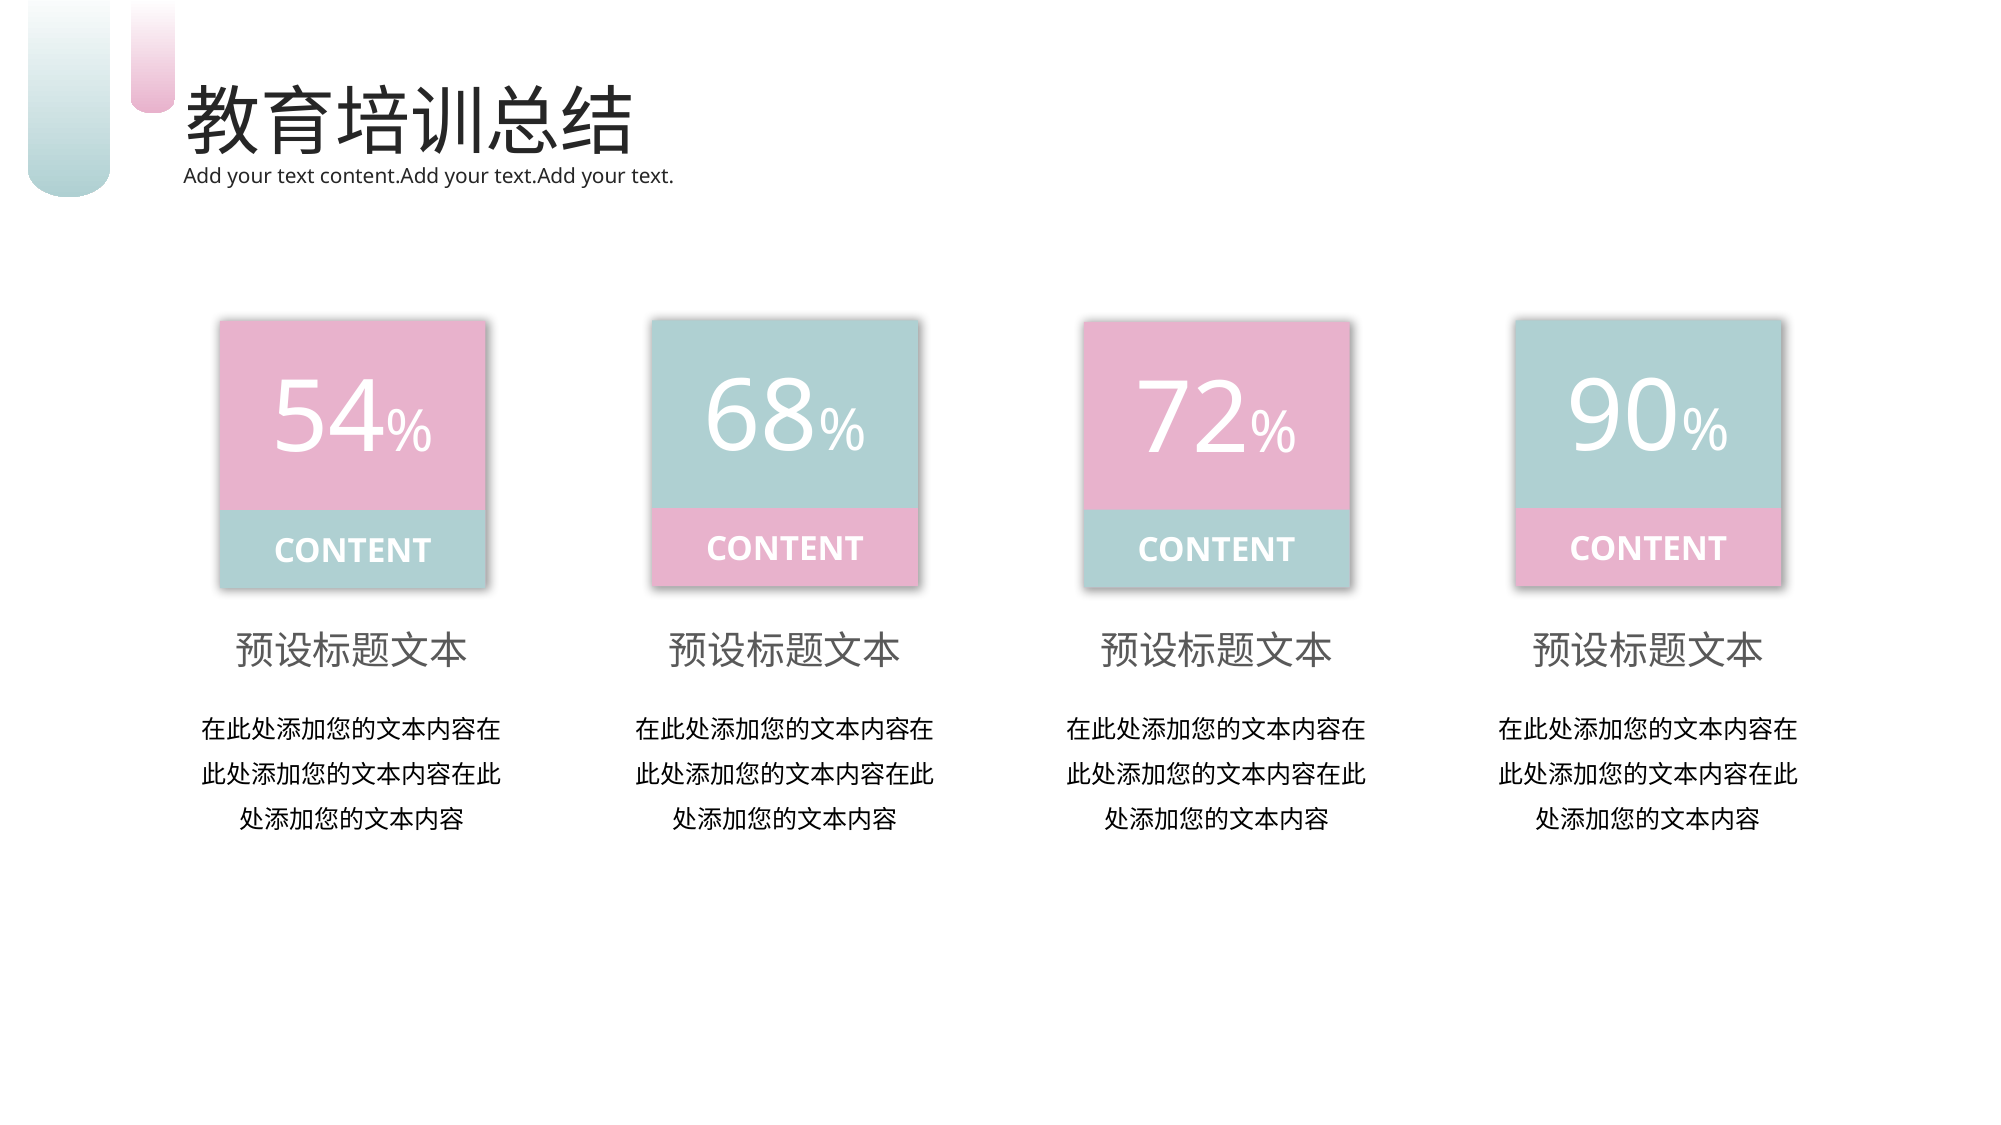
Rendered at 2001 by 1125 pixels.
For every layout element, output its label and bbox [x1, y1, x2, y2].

text_box [178, 320, 1821, 843]
